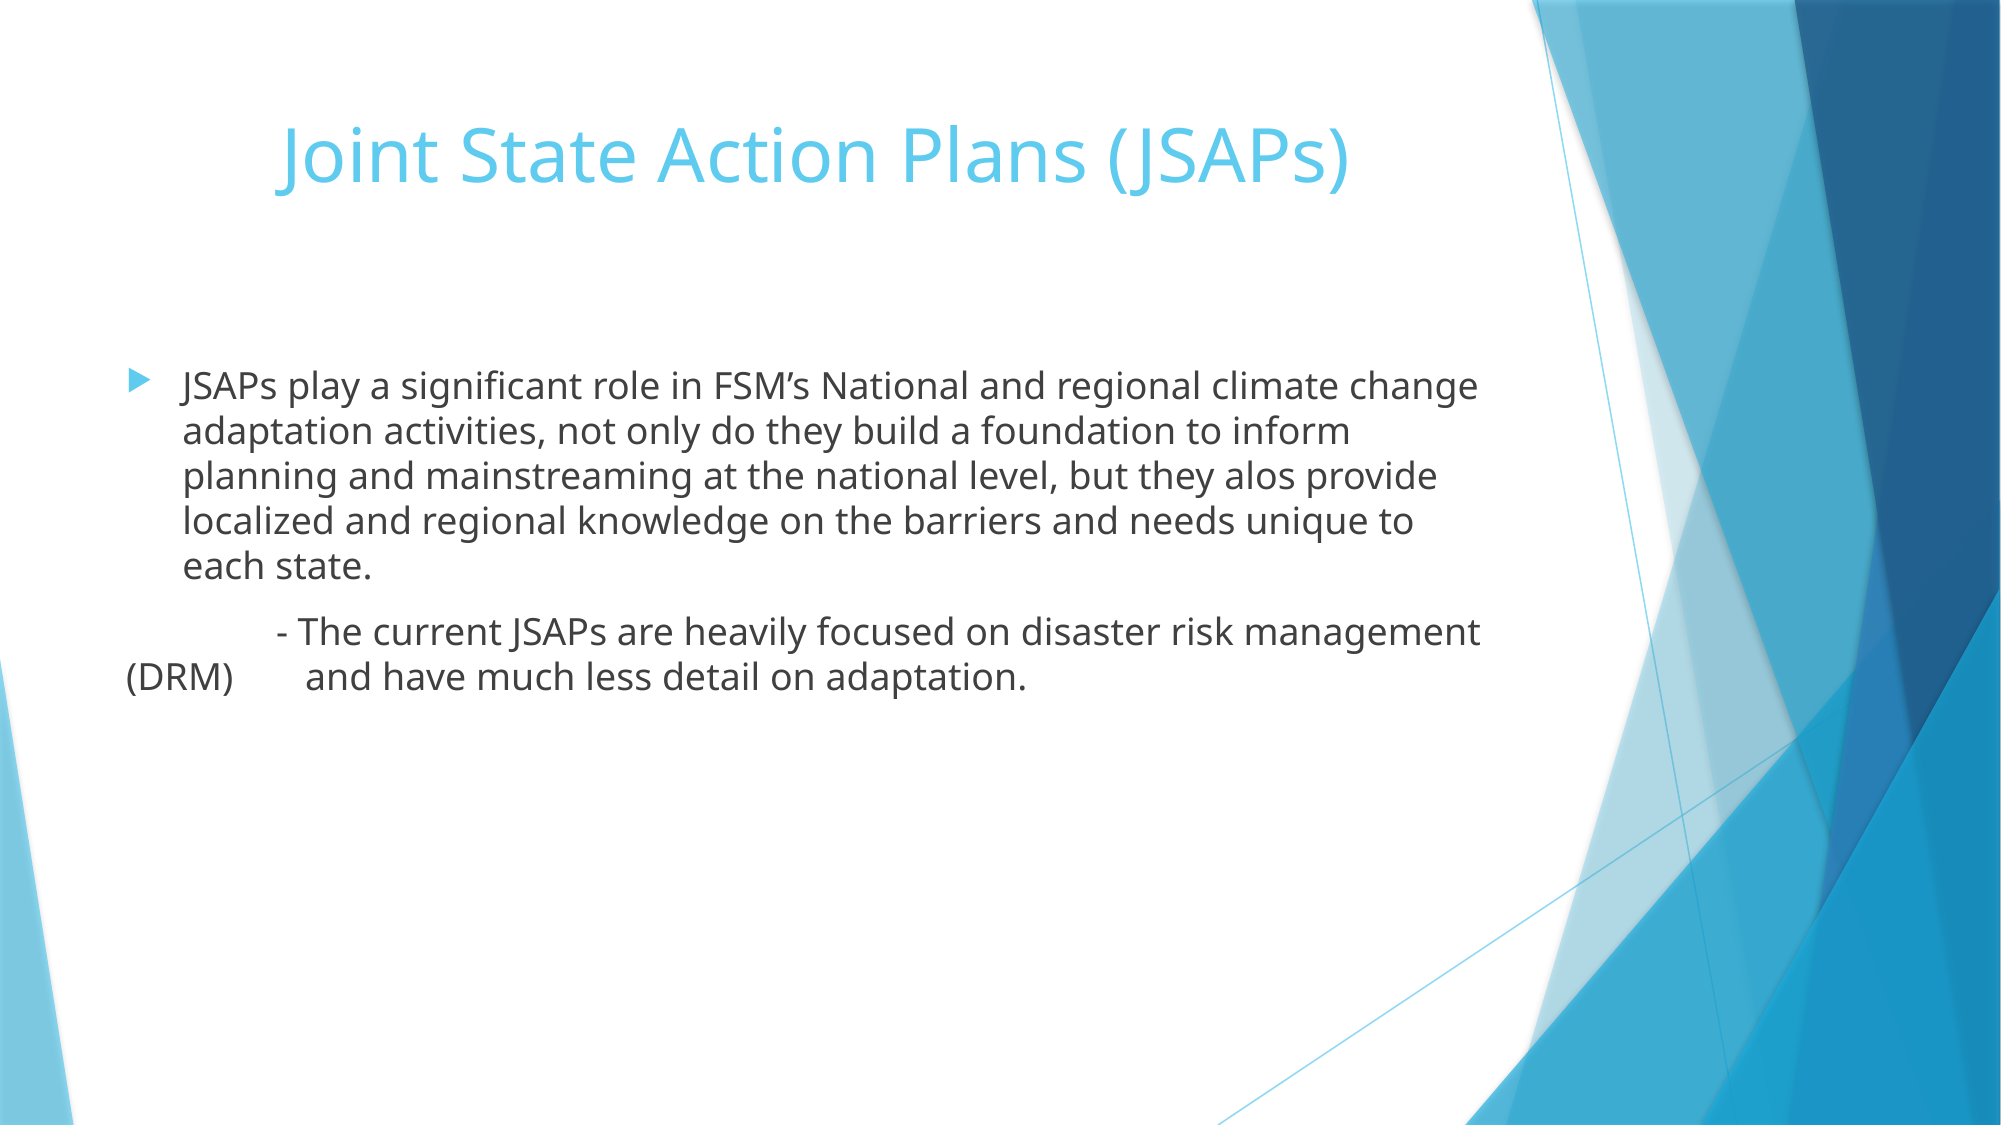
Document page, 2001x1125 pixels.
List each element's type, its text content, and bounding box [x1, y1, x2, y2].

title Joint State Action Plans (JSAPs) [111, 99, 1522, 317]
list JSAPs play a significant role in FSM’s National and regional climate change adaptation activities, not only do they build a foundation to inform planning and mainstreaming at the national level, but they alos provide localized and regional knowledge on the barriers and needs unique to each state. - The current JSAPs are heavily focused on disaster risk management (DRM) and have much less detail on adaptation. [111, 354, 1522, 992]
